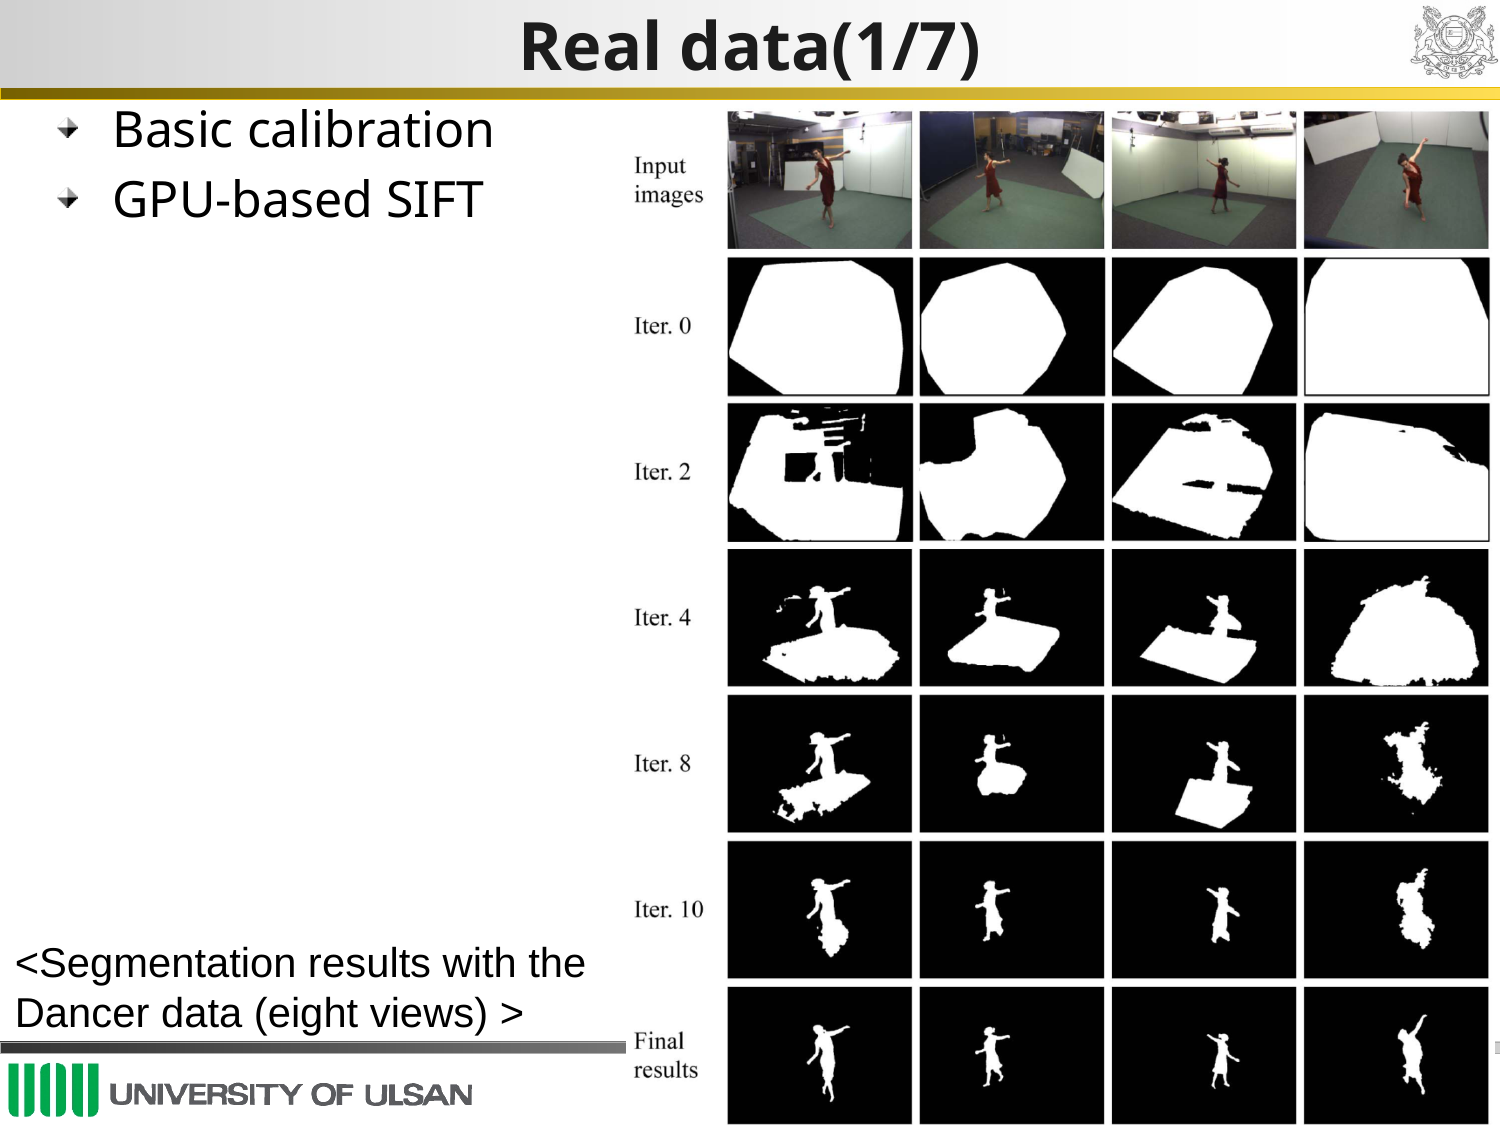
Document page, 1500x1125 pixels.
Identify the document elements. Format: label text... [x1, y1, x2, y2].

picture [626, 104, 1495, 1125]
picture [56, 116, 78, 138]
text_box <Segmentation results with the Dancer data (eight views) > [0, 928, 621, 1044]
picture [56, 186, 78, 208]
title Real data(1/7) [0, 0, 1500, 88]
list Basic calibration GPU-based SIFT [41, 89, 1459, 928]
picture [5, 1058, 101, 1118]
